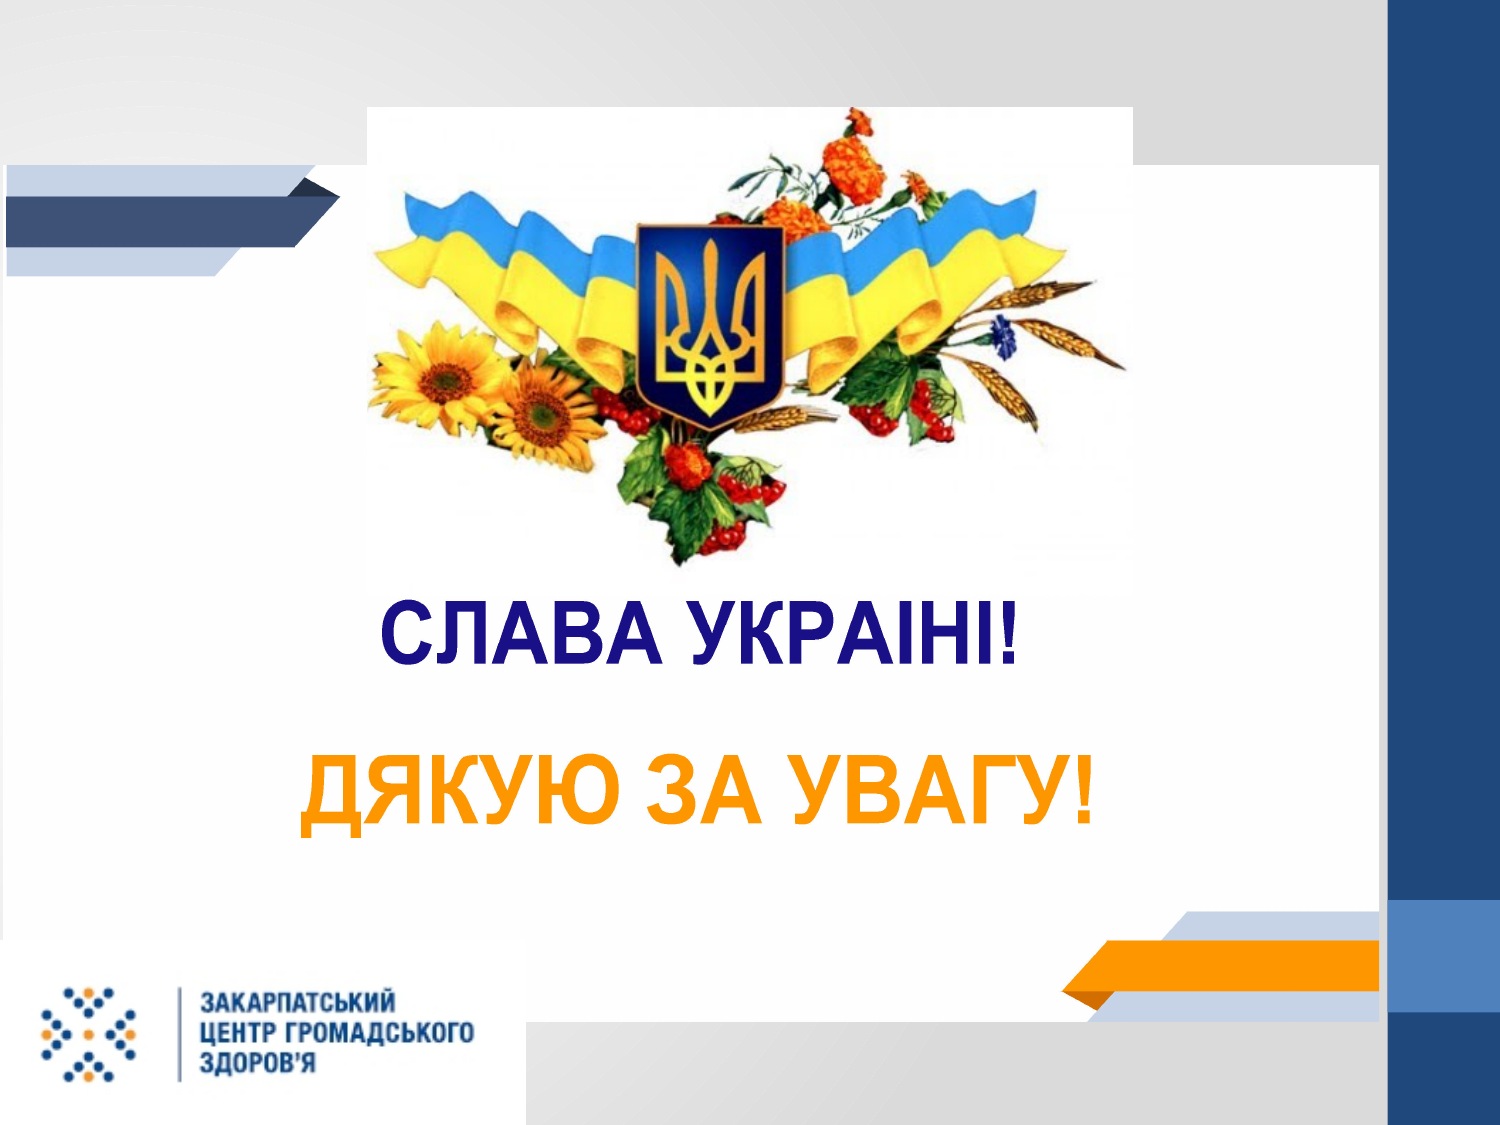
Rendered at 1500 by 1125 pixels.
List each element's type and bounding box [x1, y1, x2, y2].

picture [0, 106, 1380, 1125]
